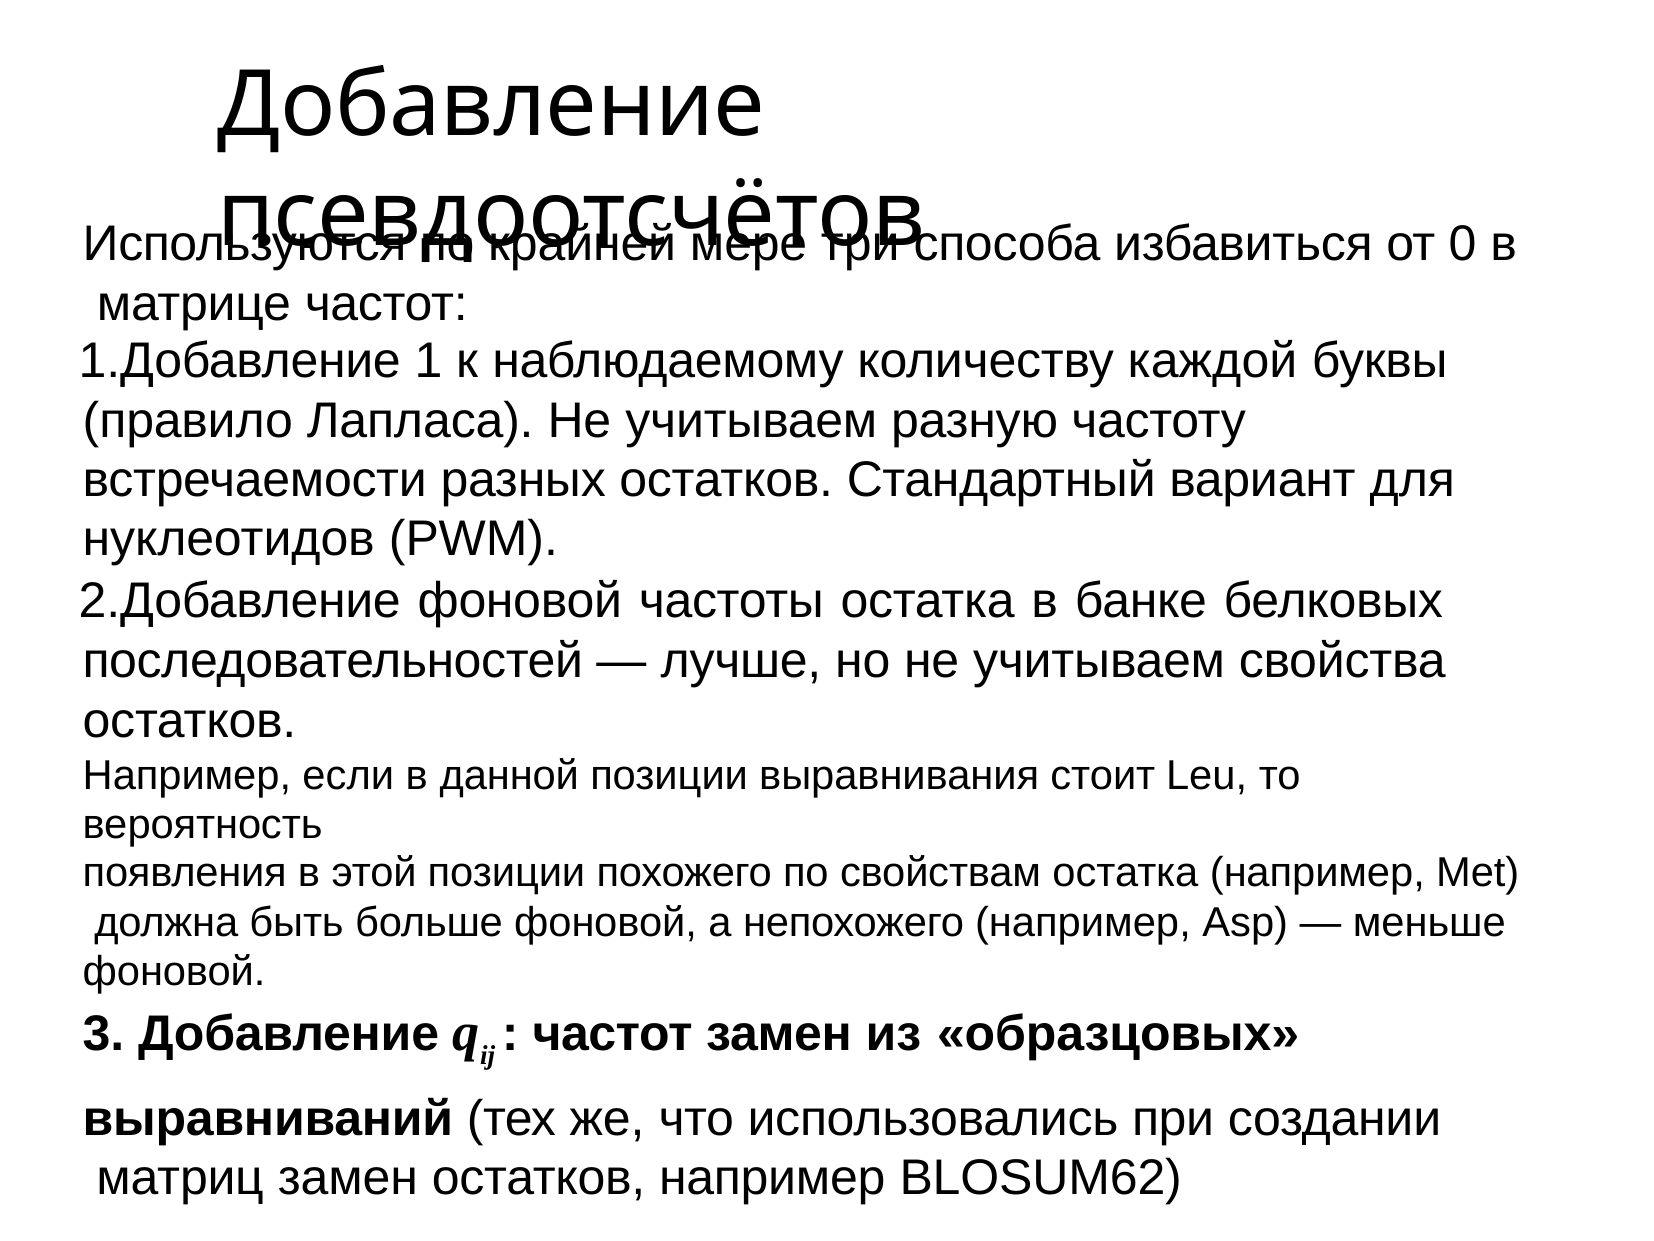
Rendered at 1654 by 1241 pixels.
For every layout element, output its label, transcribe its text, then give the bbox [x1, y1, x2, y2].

text_box Используются по крайней мере три способа избавиться от 0 в матрице частот: Добавление 1 к наблюдаемому количеству каждой буквы (правило Лапласа). Не учитываем разную частоту встречаемости разных остатков. Стандартный вариант для нуклеотидов (PWM). Добавление фоновой частоты остатка в банке белковых последовательностей — лучше, но не учитываем свойства остатков. Например, если в данной позиции выравнивания стоит Leu, то вероятность появления в этой позиции похожего по свойствам остатка (например, Met) должна быть больше фоновой, а непохожего (например, Asp) — меньше фоновой. Добавление qij : частот замен из «образцовых» выравниваний (тех же, что использовались при создании матриц замен остатков, например BLOSUM62) [78, 208, 1561, 1205]
title Добавление псевдоотсчётов [215, 41, 1437, 208]
